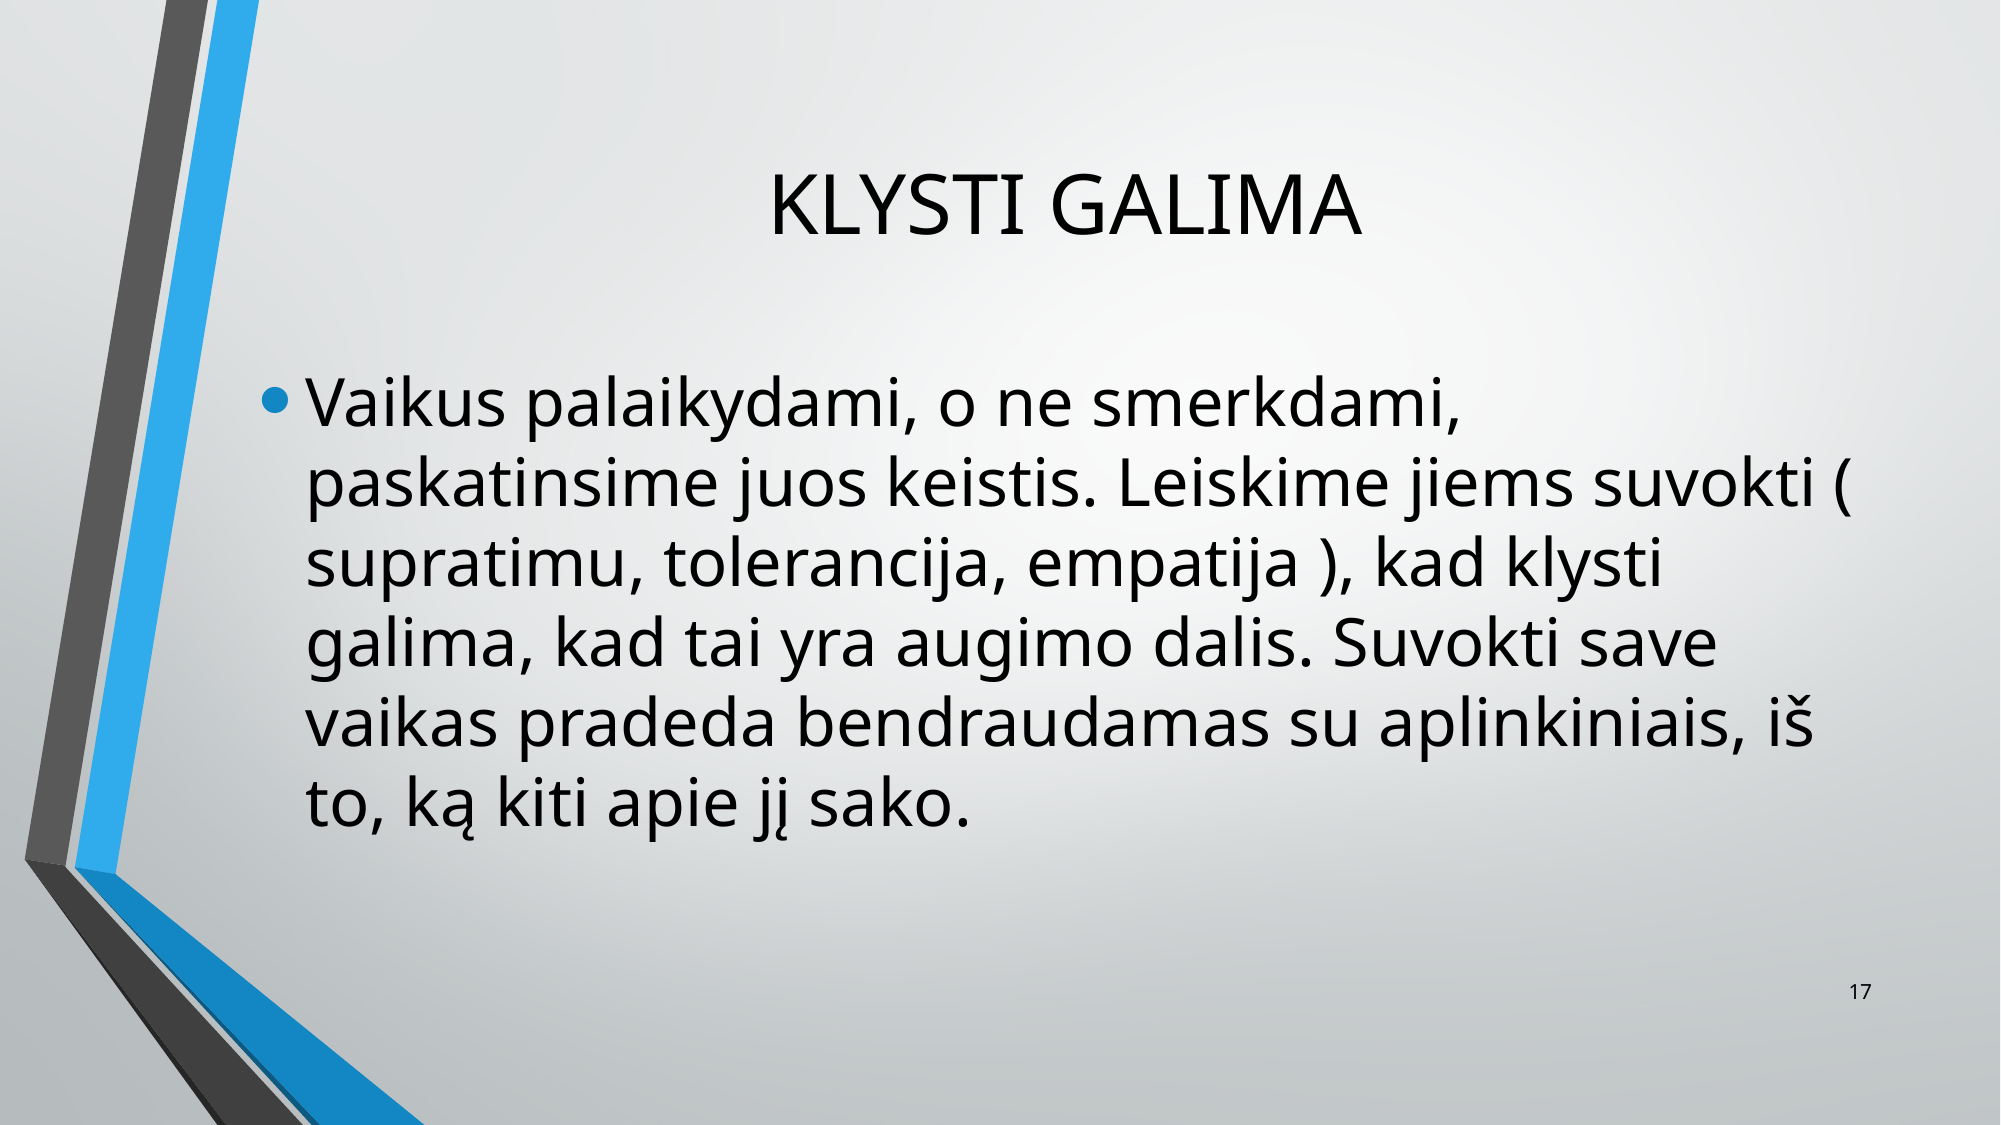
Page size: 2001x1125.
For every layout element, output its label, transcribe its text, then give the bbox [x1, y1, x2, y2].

slide_number 17 [1796, 962, 1887, 1023]
list Vaikus palaikydami, o ne smerkdami, paskatinsime juos keistis. Leiskime jiems suvokti ( supratimu, tolerancija, empatija ), kad klysti galima, kad tai yra augimo dalis. Suvokti save vaikas pradeda bendraudamas su aplinkiniais, iš to, ką kiti apie jį sako. [243, 342, 1887, 963]
title KLYSTI GALIMA [243, 112, 1887, 290]
